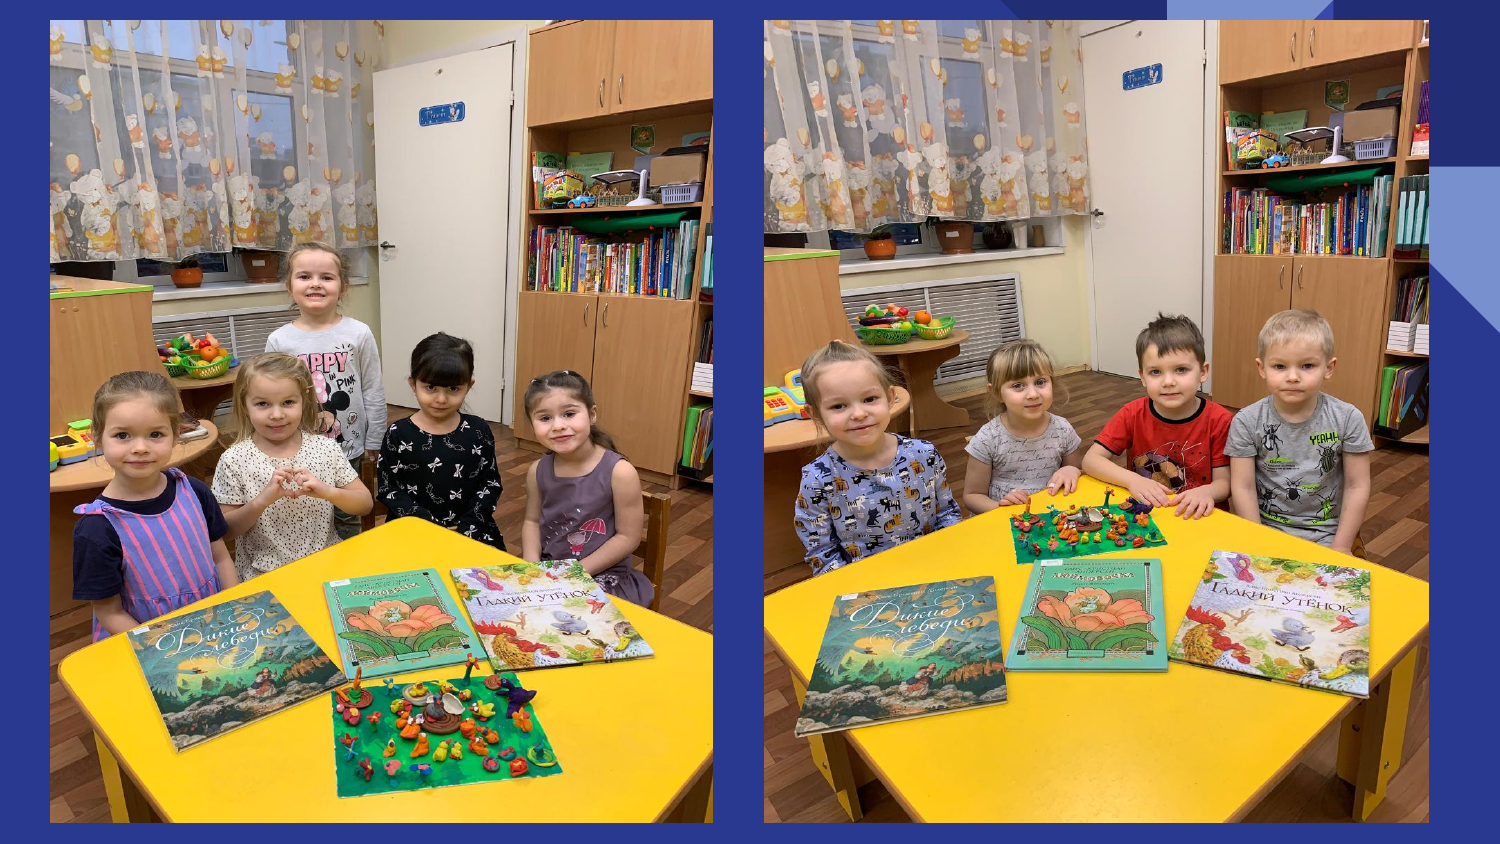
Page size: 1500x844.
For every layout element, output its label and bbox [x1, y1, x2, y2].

picture [50, 20, 713, 824]
picture [764, 20, 1429, 824]
